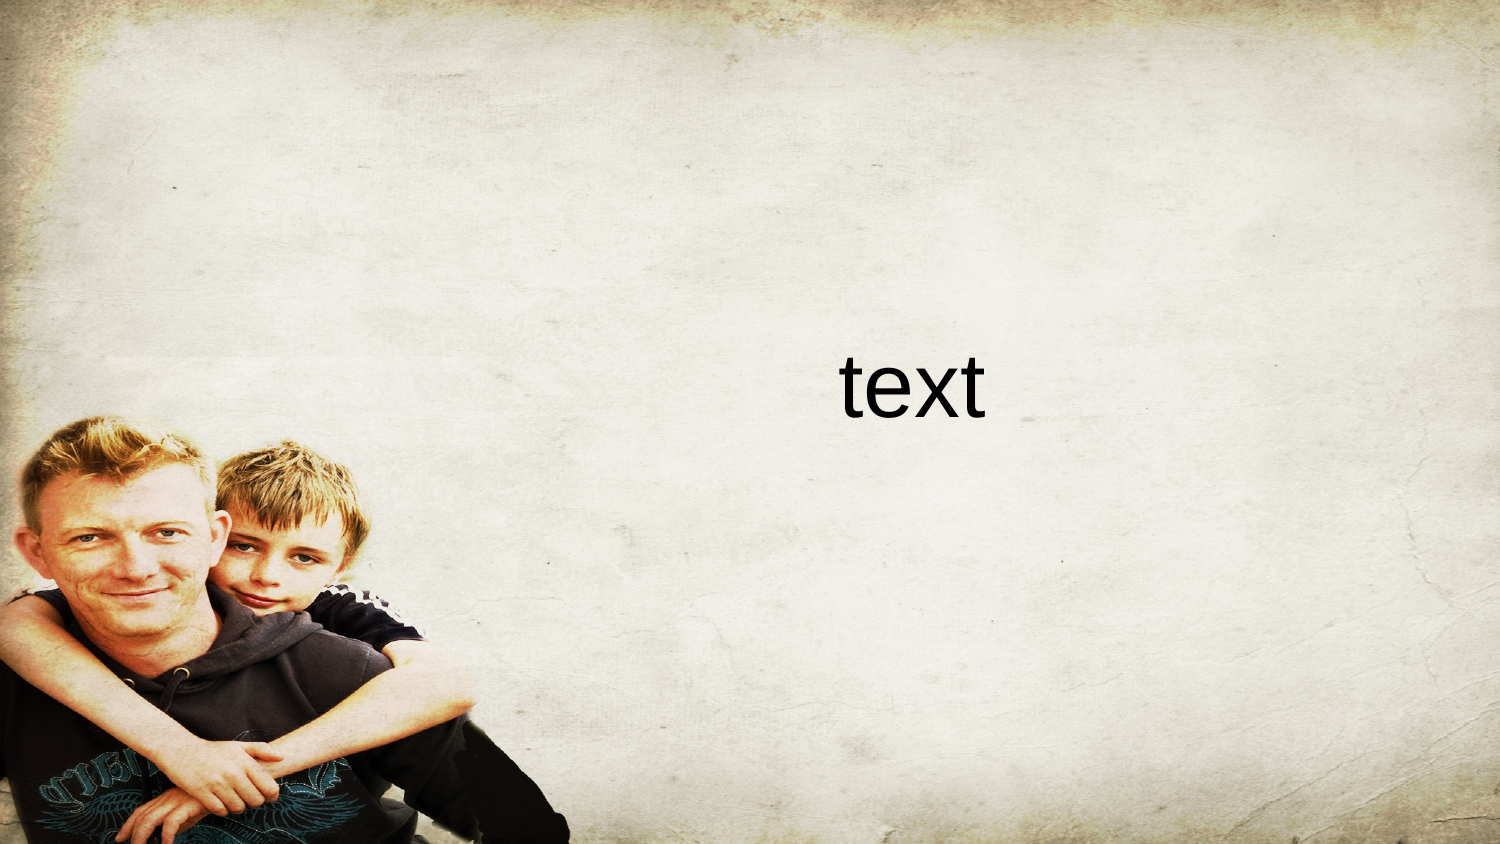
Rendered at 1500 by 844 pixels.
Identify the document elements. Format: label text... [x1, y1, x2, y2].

subtitle text [387, 318, 1438, 535]
picture [0, 0, 1500, 844]
